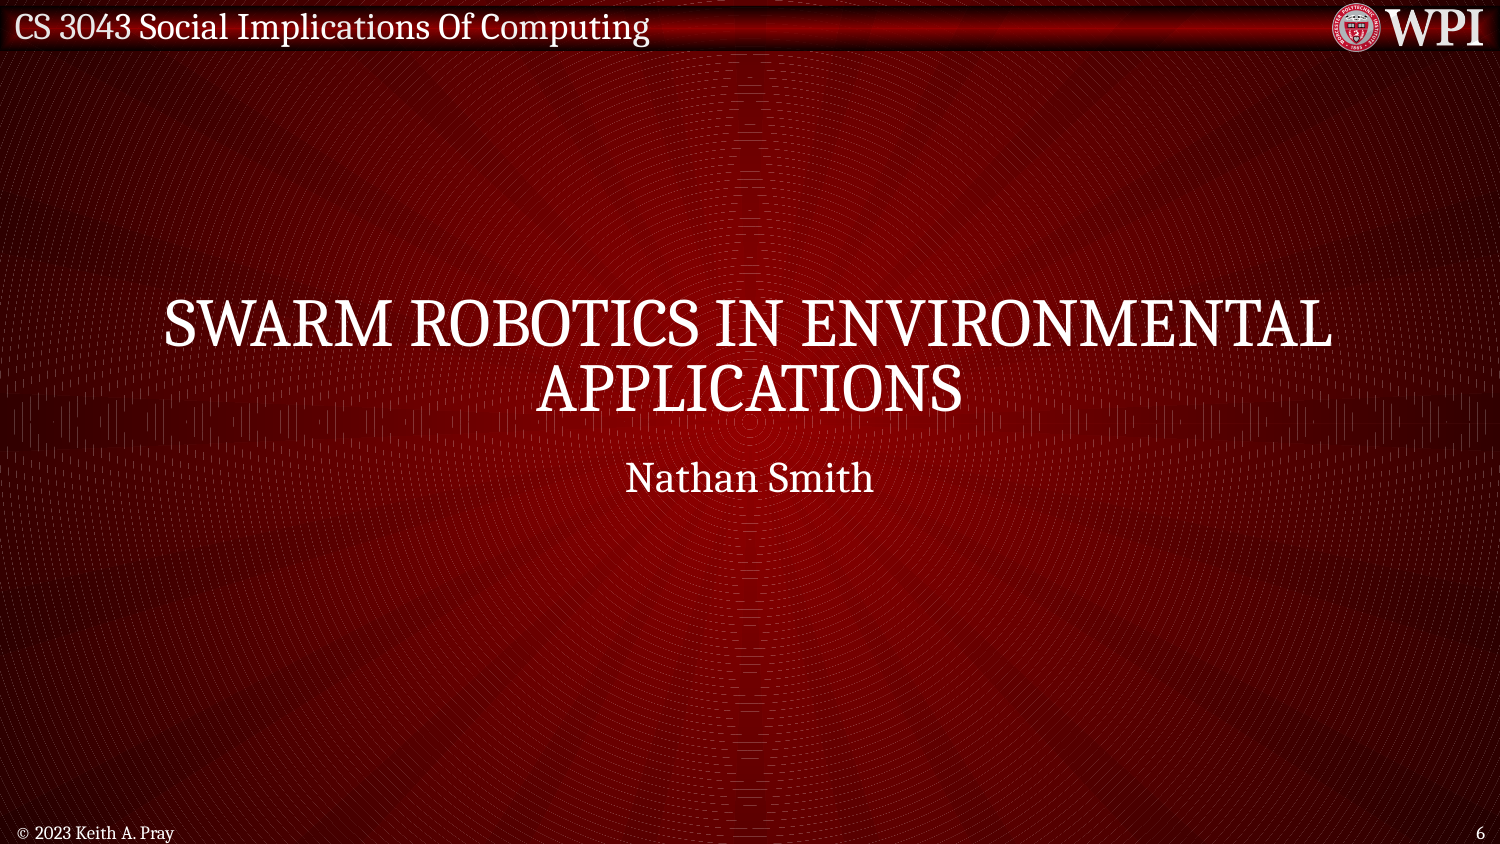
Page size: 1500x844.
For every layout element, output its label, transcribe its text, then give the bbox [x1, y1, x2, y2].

footer © 2023 Keith A. Pray [0, 819, 913, 844]
picture [1332, 3, 1483, 52]
title Swarm Robotics in environmental applications [150, 187, 1350, 433]
list Nathan Smith [150, 446, 1350, 572]
slide_number 6 [1397, 819, 1500, 844]
